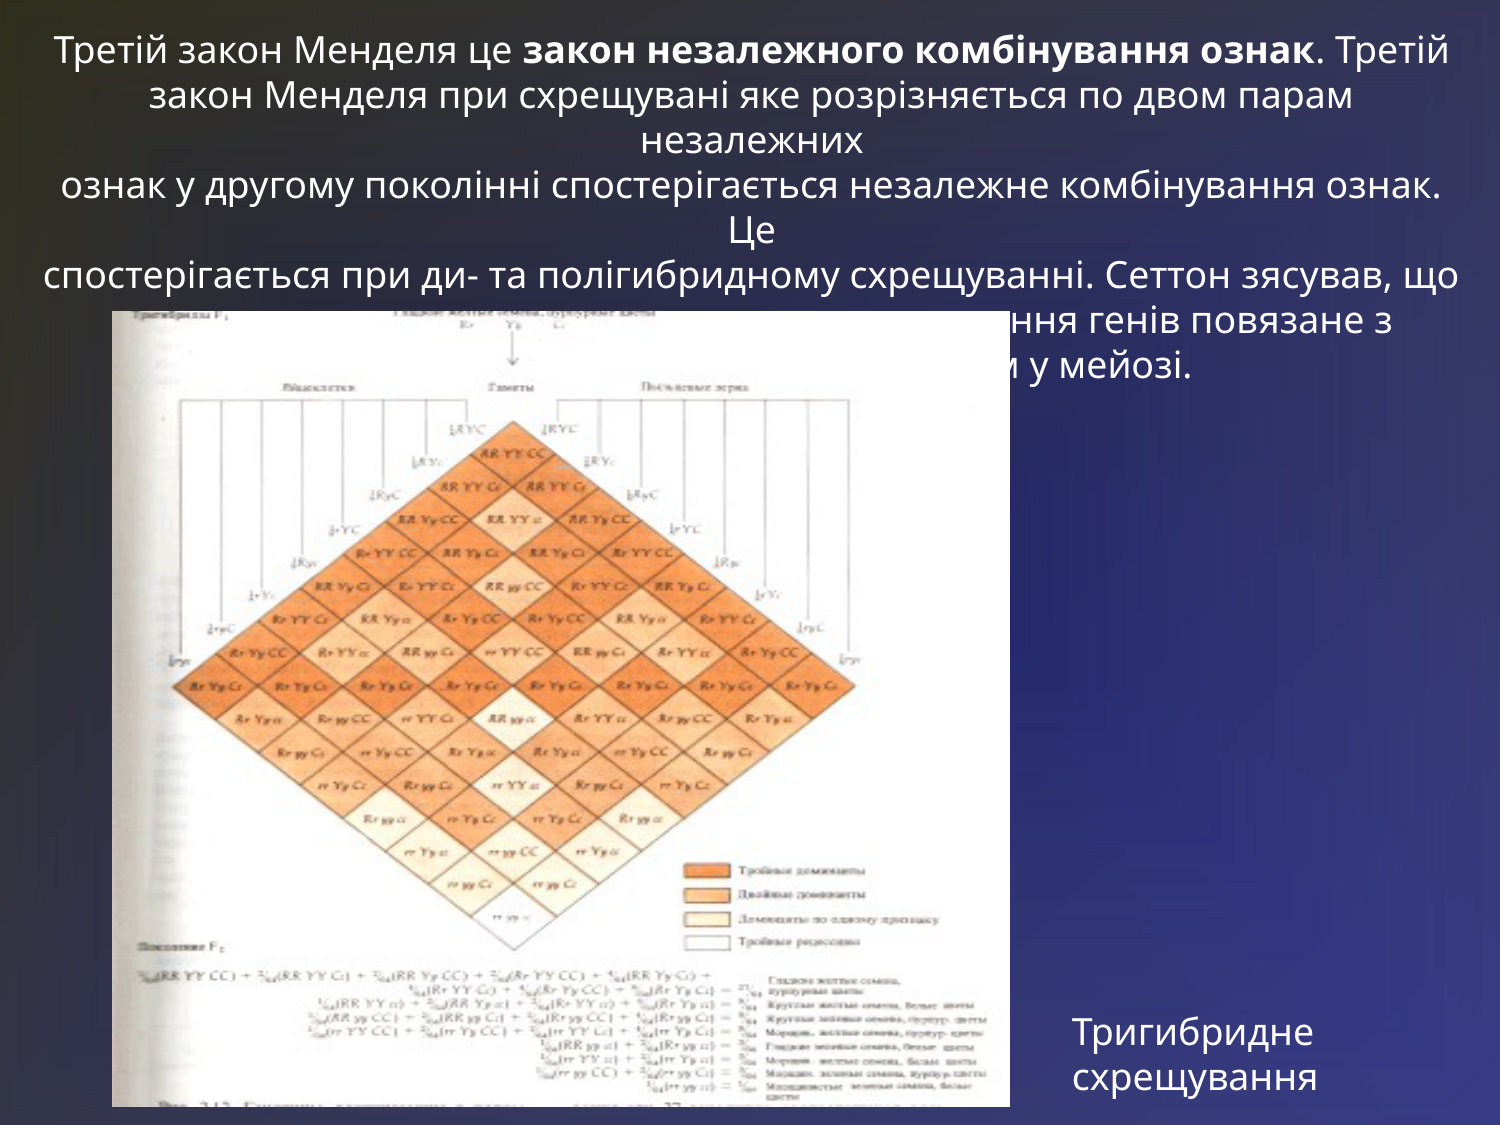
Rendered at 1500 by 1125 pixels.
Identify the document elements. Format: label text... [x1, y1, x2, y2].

picture [111, 311, 1011, 1108]
text_box Третій закон Менделя це закон незалежного комбінування ознак. Третій закон Менделя при схрещувані яке розрізняється по двом парам незалежних ознак у другому поколінні спостерігається незалежне комбінування ознак. Це спостерігається при ди- та полігибридному схрещуванні. Сеттон зясував, що правила чистоти гамет та незалежного спадкування генів повязане з незалежним розходженням хромосом у мейозі. [19, 19, 1485, 394]
text_box Тригибридне схрещування [1057, 1000, 1353, 1106]
